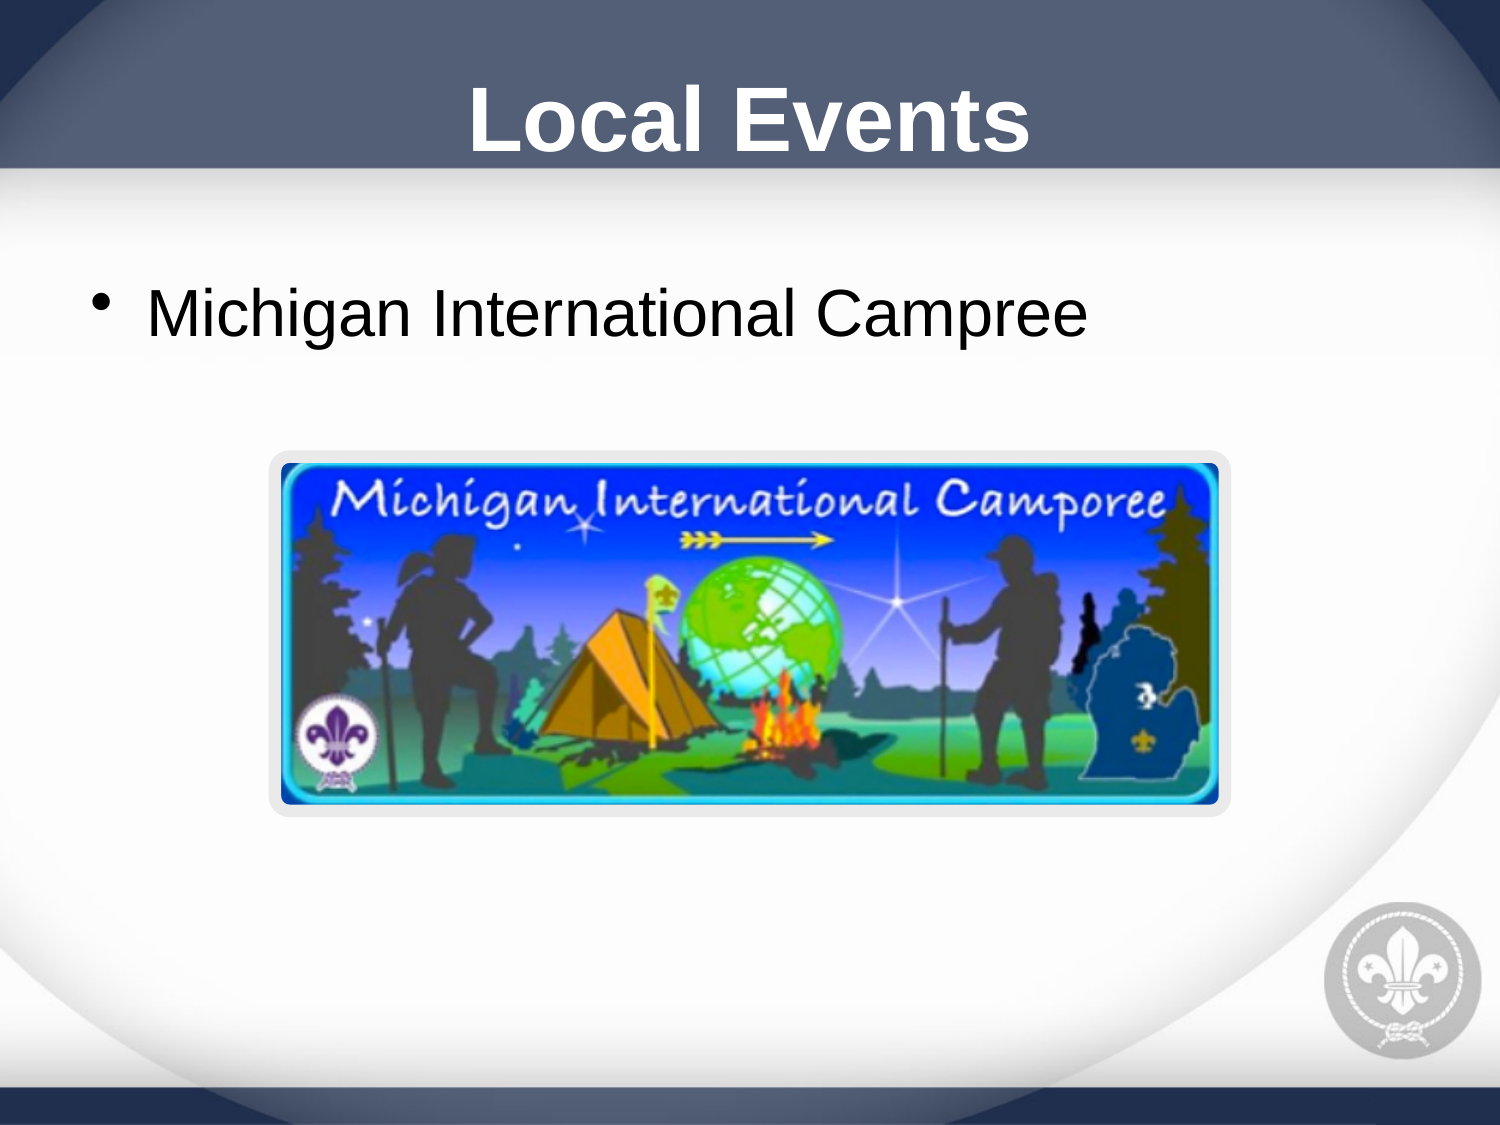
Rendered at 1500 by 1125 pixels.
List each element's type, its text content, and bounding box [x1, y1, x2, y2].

picture [0, 0, 1500, 1125]
title Local Events [75, 20, 1425, 209]
list Michigan International Campree [75, 262, 1425, 1005]
